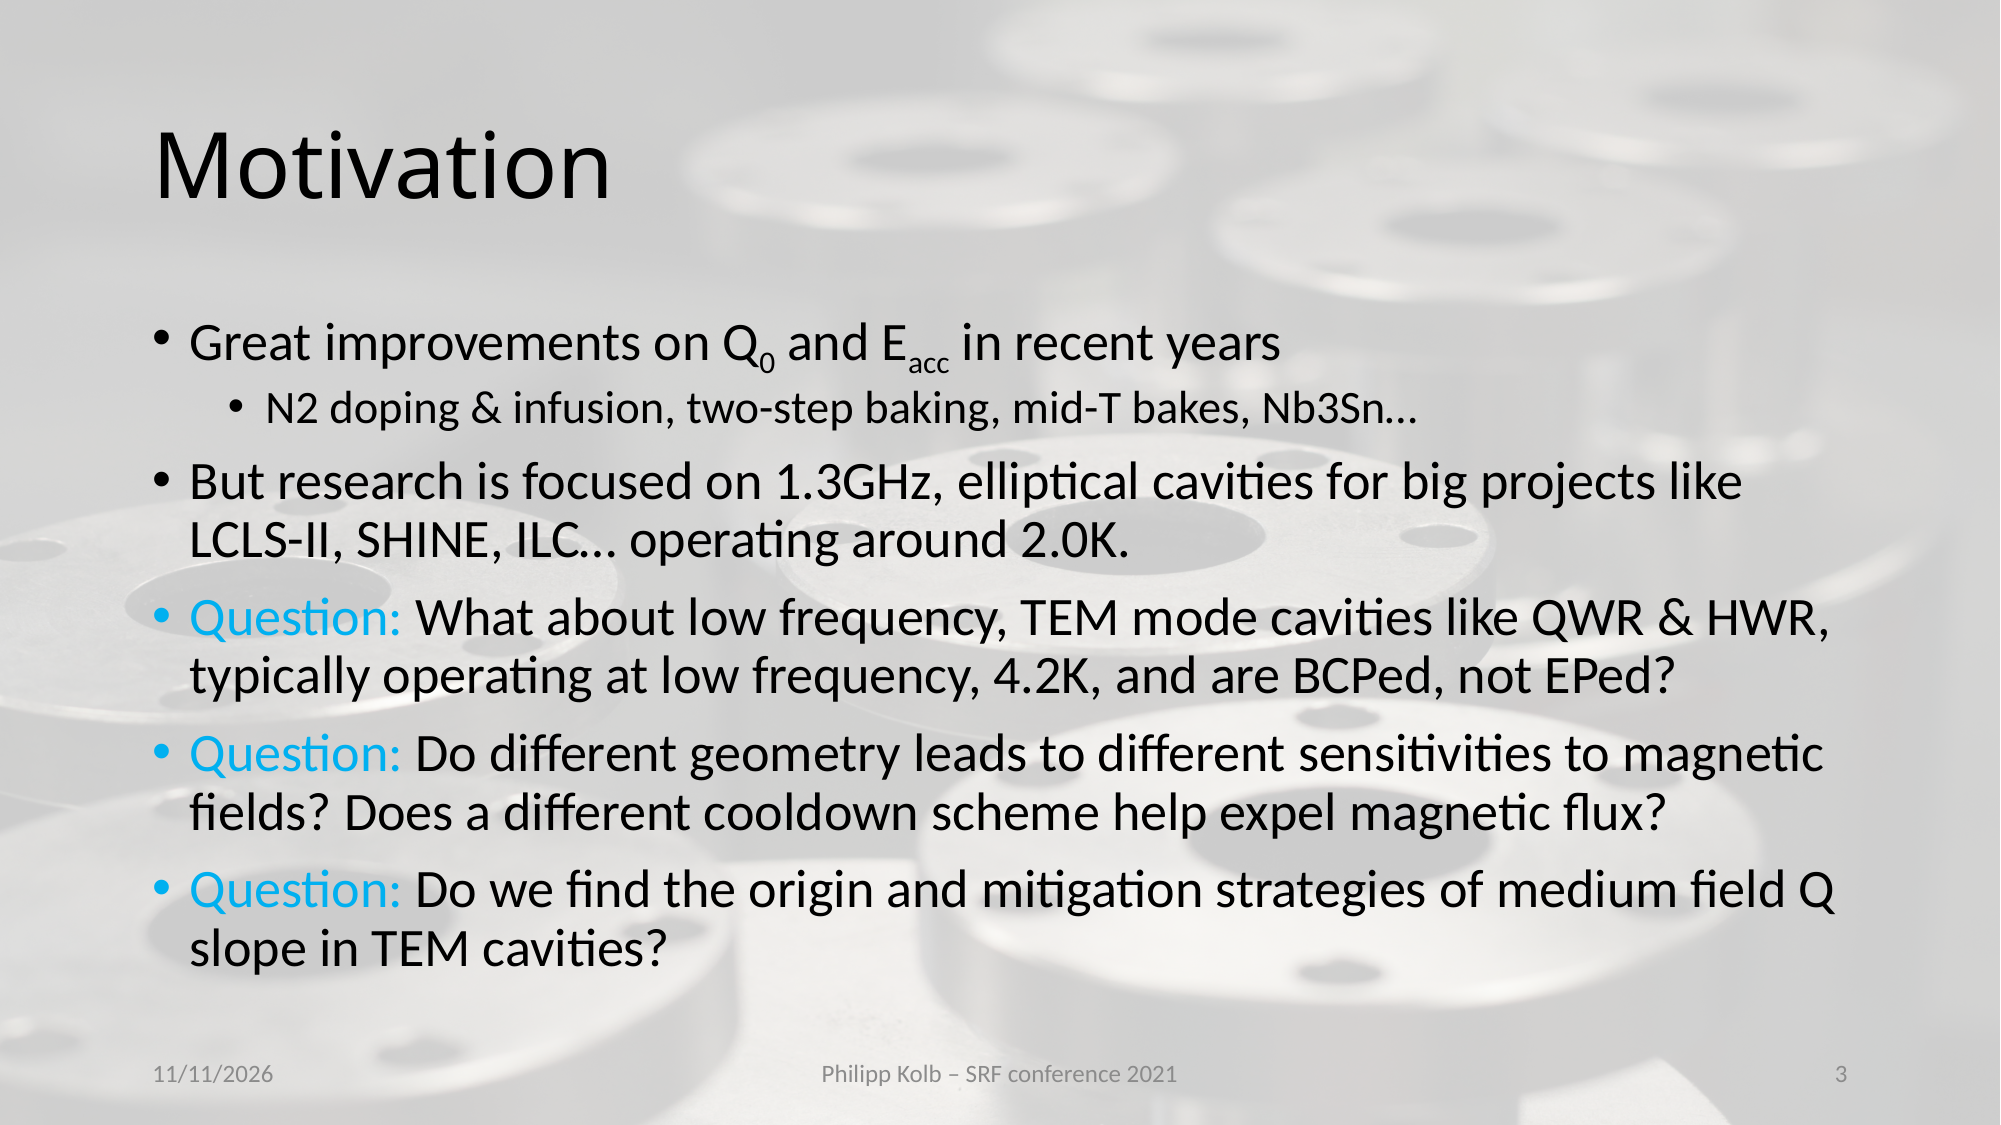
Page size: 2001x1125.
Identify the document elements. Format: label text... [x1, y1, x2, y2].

footer Philipp Kolb – SRF conference 2021 [662, 1042, 1338, 1103]
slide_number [137, 1042, 588, 1103]
title Motivation [137, 59, 1863, 278]
slide_number 3 [1412, 1042, 1863, 1103]
list Great improvements on Q0 and Eacc in recent years N2 doping & infusion, two-step baking, mid-T bakes, Nb3Sn… But research is focused on 1.3GHz, elliptical cavities for big projects like LCLS-II, SHINE, ILC… operating around 2.0K. Question: What about low frequency, TEM mode cavities like QWR & HWR, typically operating at low frequency, 4.2K, and are BCPed, not EPed? Question: Do different geometry leads to different sensitivities to magnetic fields? Does a different cooldown scheme help expel magnetic flux? Question: Do we find the origin and mitigation strategies of medium field Q slope in TEM cavities? [137, 299, 1863, 1014]
